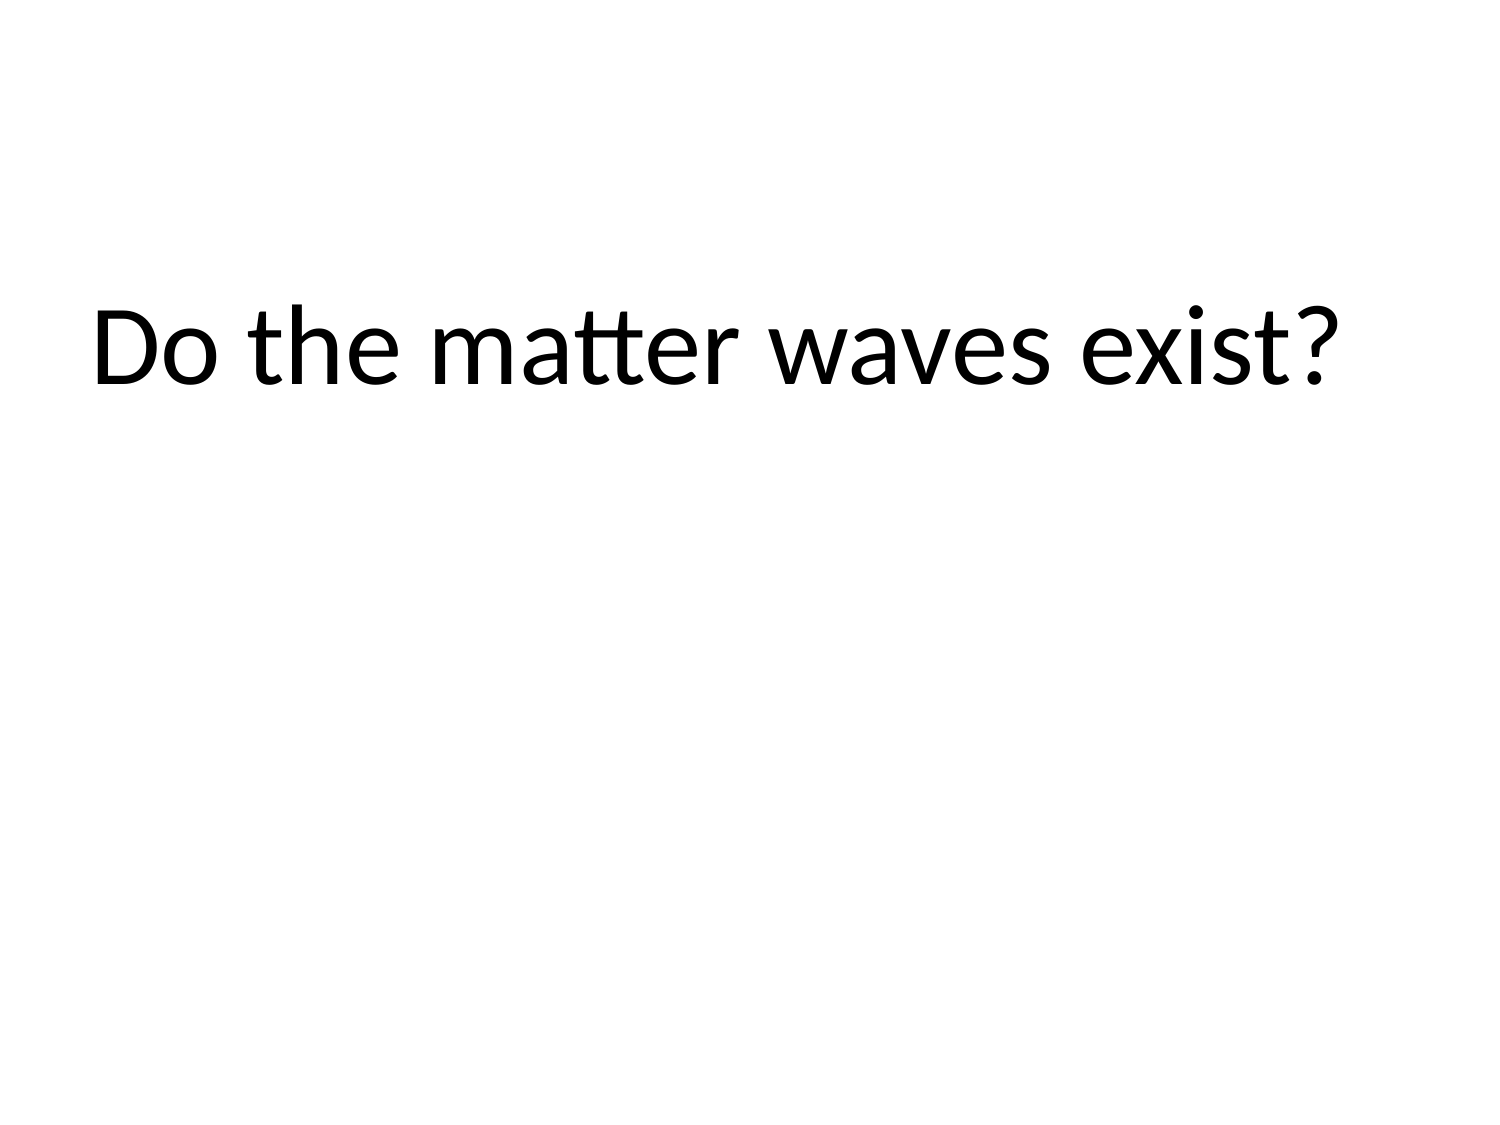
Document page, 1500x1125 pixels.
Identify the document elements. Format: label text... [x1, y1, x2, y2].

list Do the matter waves exist? [75, 262, 1425, 1005]
